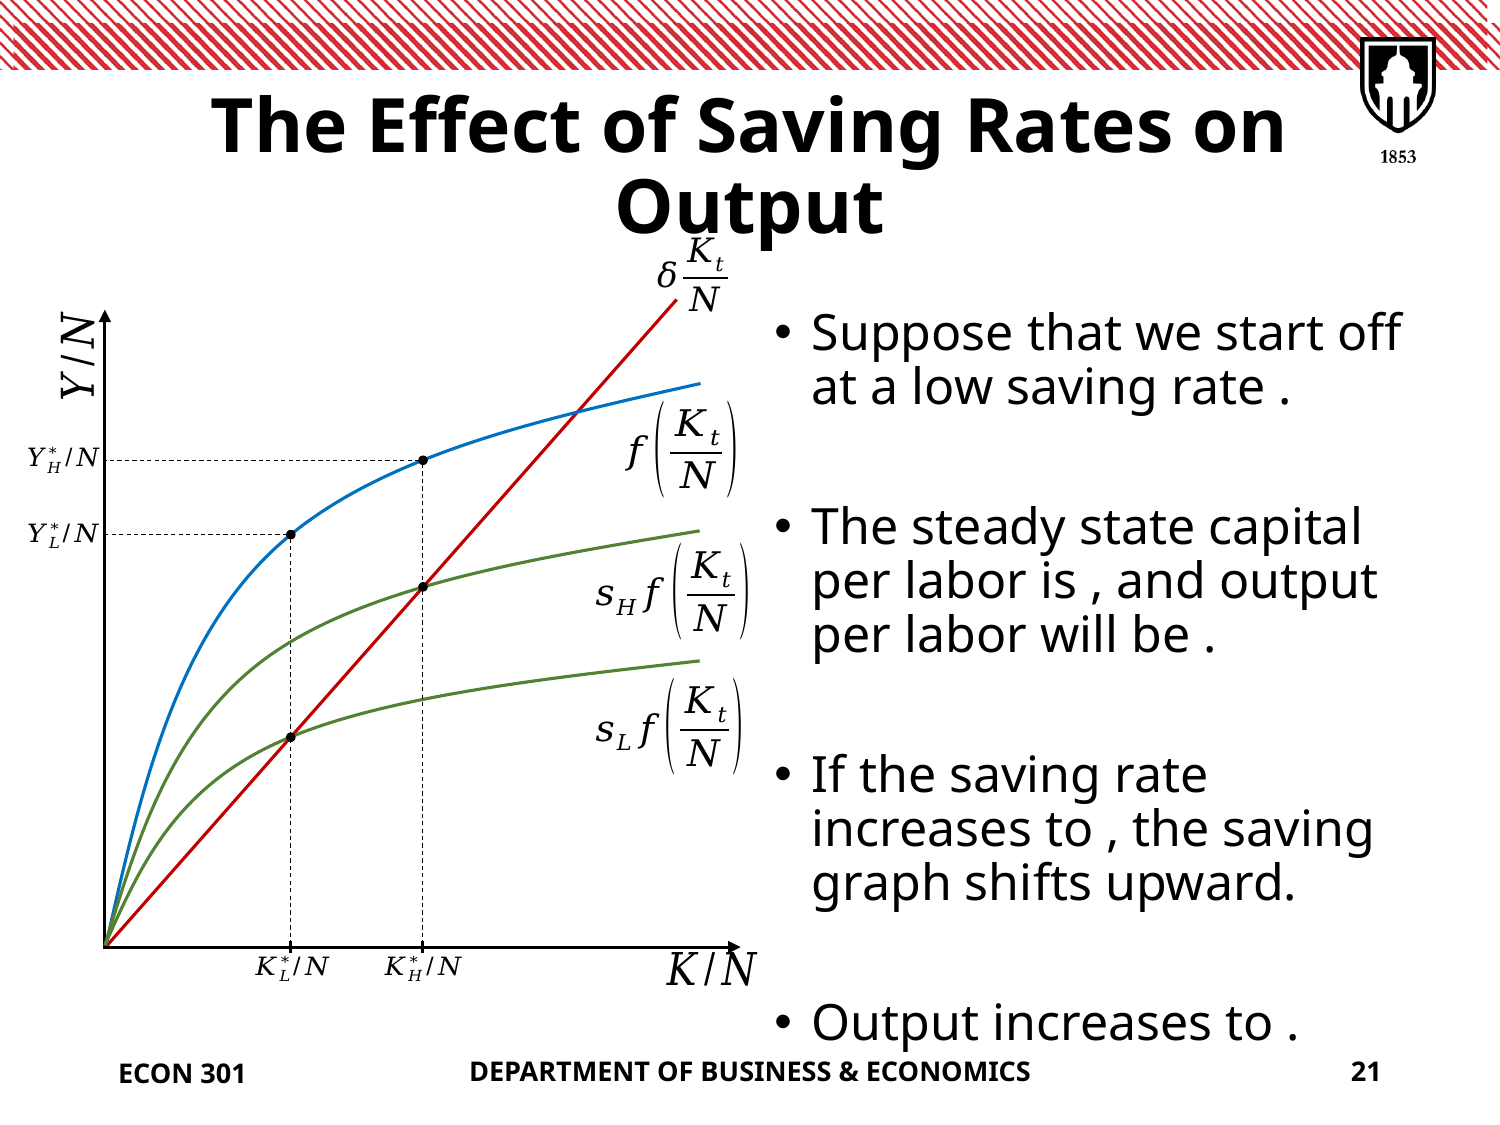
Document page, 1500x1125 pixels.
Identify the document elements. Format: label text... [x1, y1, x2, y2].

text_box [677, 529, 700, 547]
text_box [106, 299, 677, 946]
text_box [677, 382, 701, 406]
slide_number 21 [1059, 1042, 1397, 1103]
slide_number ECON 301 [103, 1042, 277, 1103]
picture [0, 0, 1500, 163]
text_box [677, 659, 700, 672]
footer DEPARTMENT OF BUSINESS & ECONOMICS [277, 1042, 1059, 1103]
title The Effect of Saving Rates on Output [103, 59, 1397, 278]
